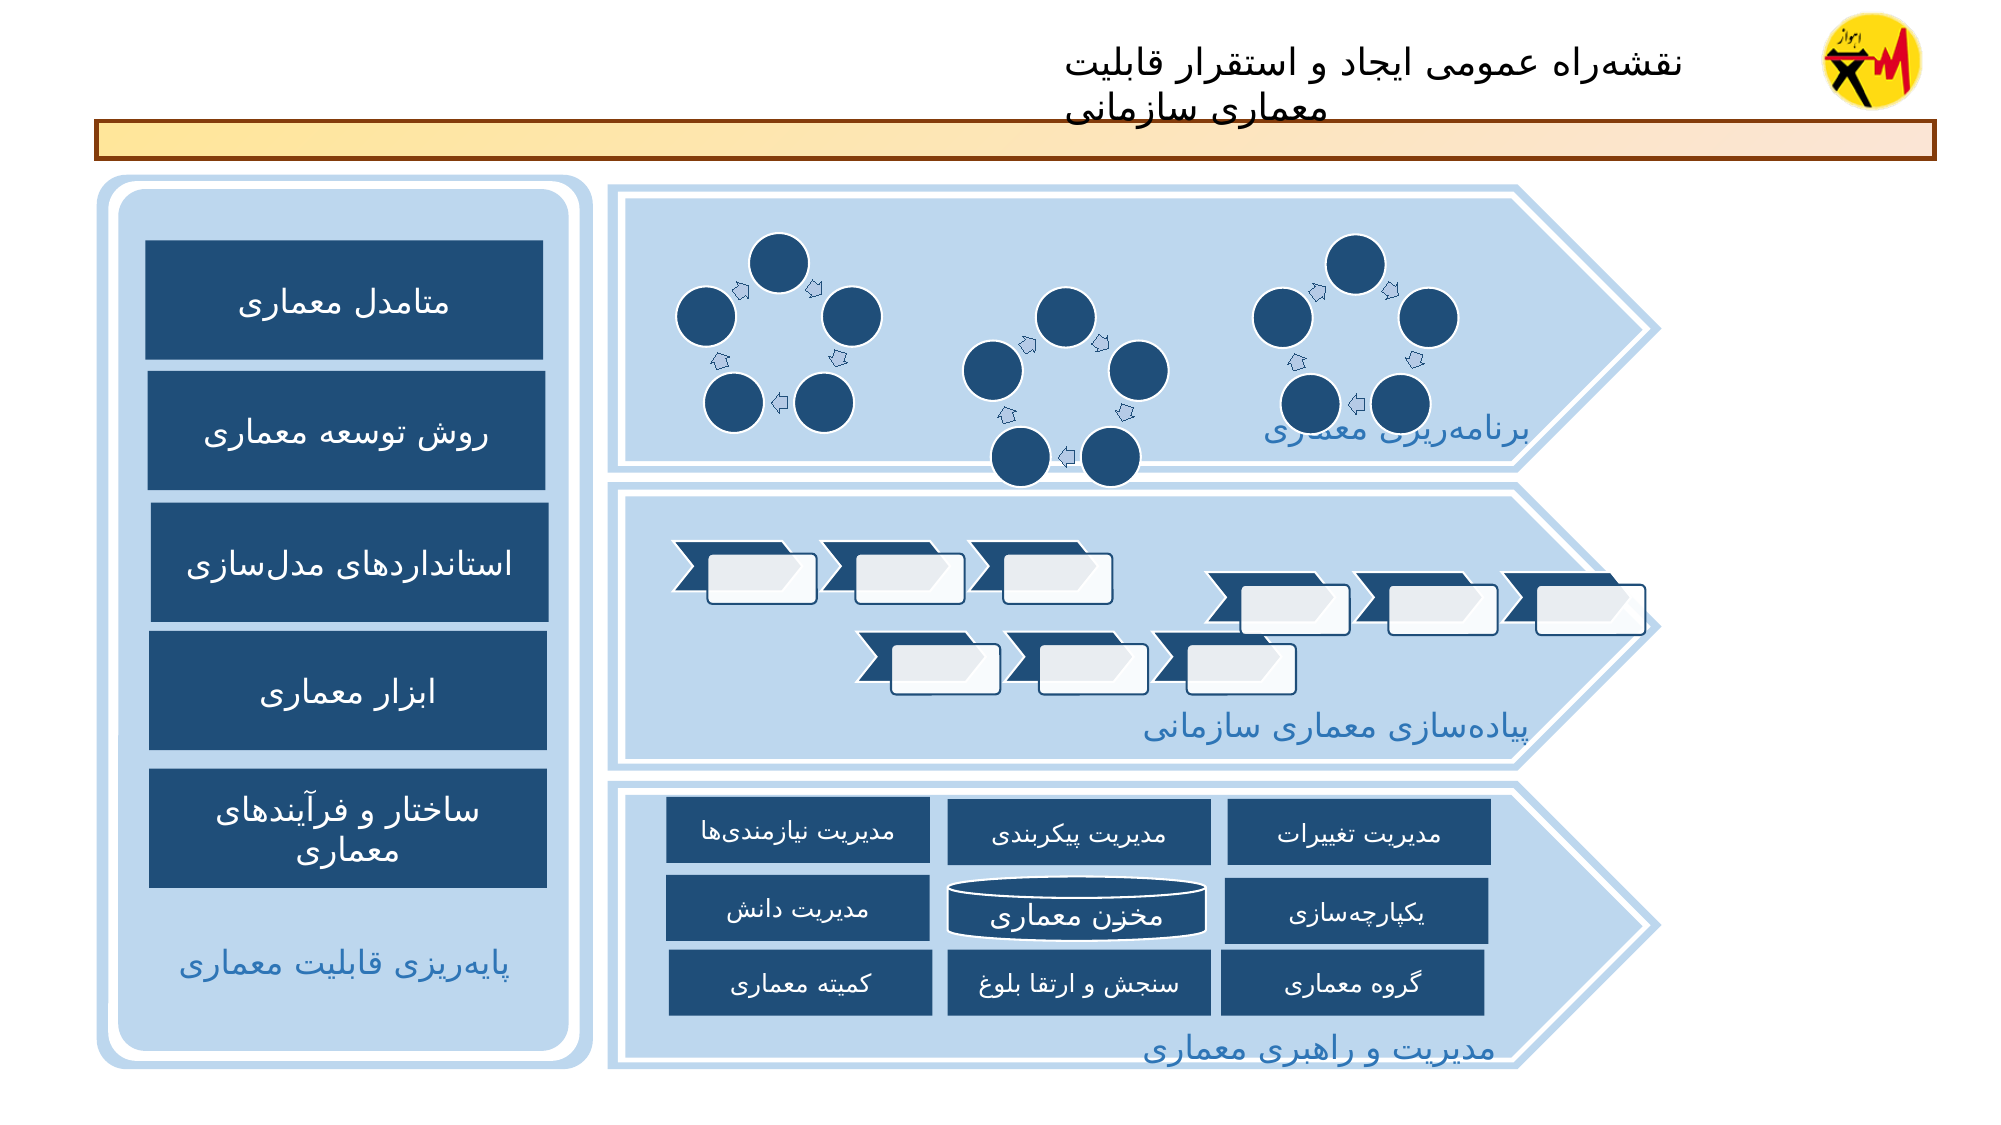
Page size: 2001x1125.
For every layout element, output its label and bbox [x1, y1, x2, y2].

picture [1819, 1, 1935, 119]
text_box [96, 174, 1662, 1088]
